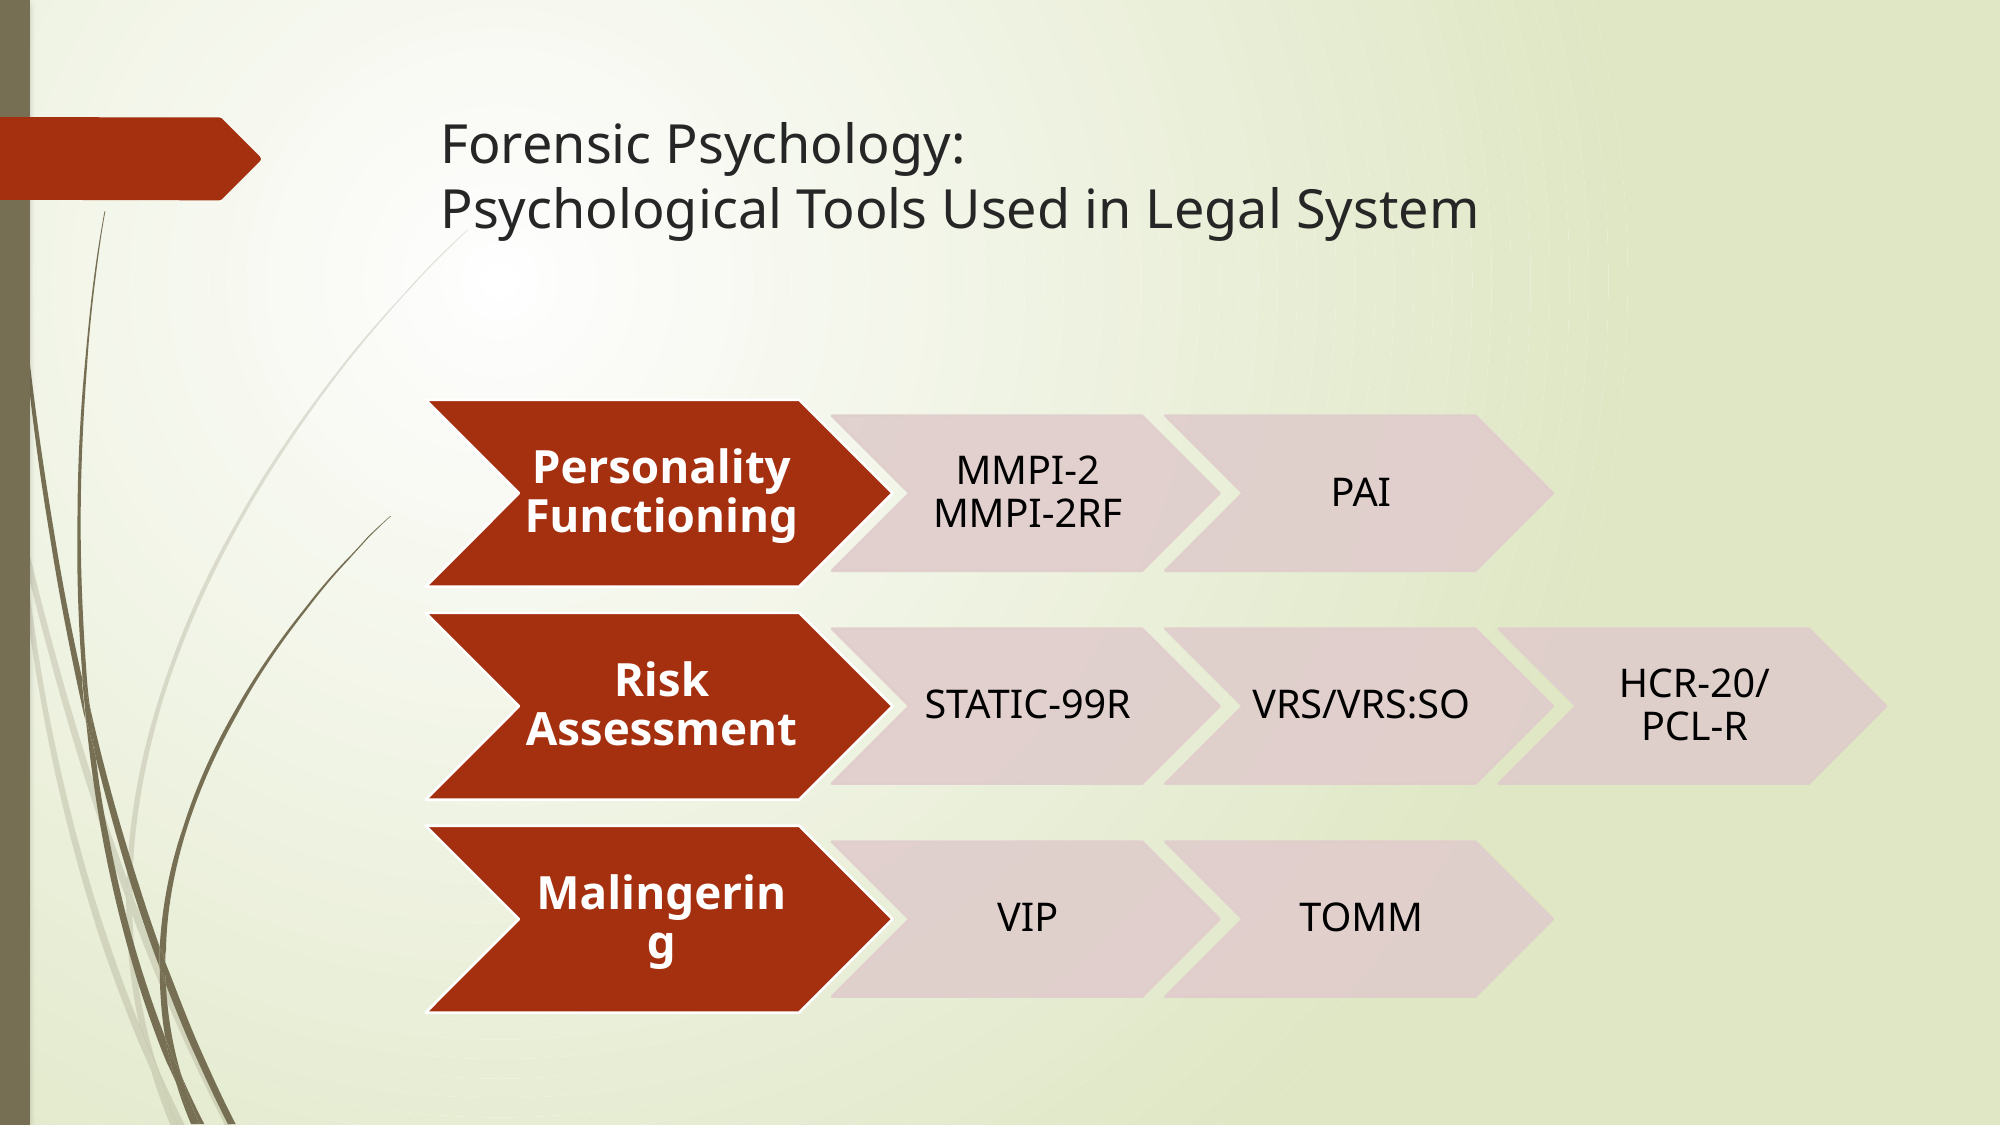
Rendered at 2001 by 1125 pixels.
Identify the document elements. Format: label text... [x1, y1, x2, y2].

title Forensic Psychology: Psychological Tools Used in Legal System [425, 102, 1888, 313]
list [424, 349, 1888, 1063]
